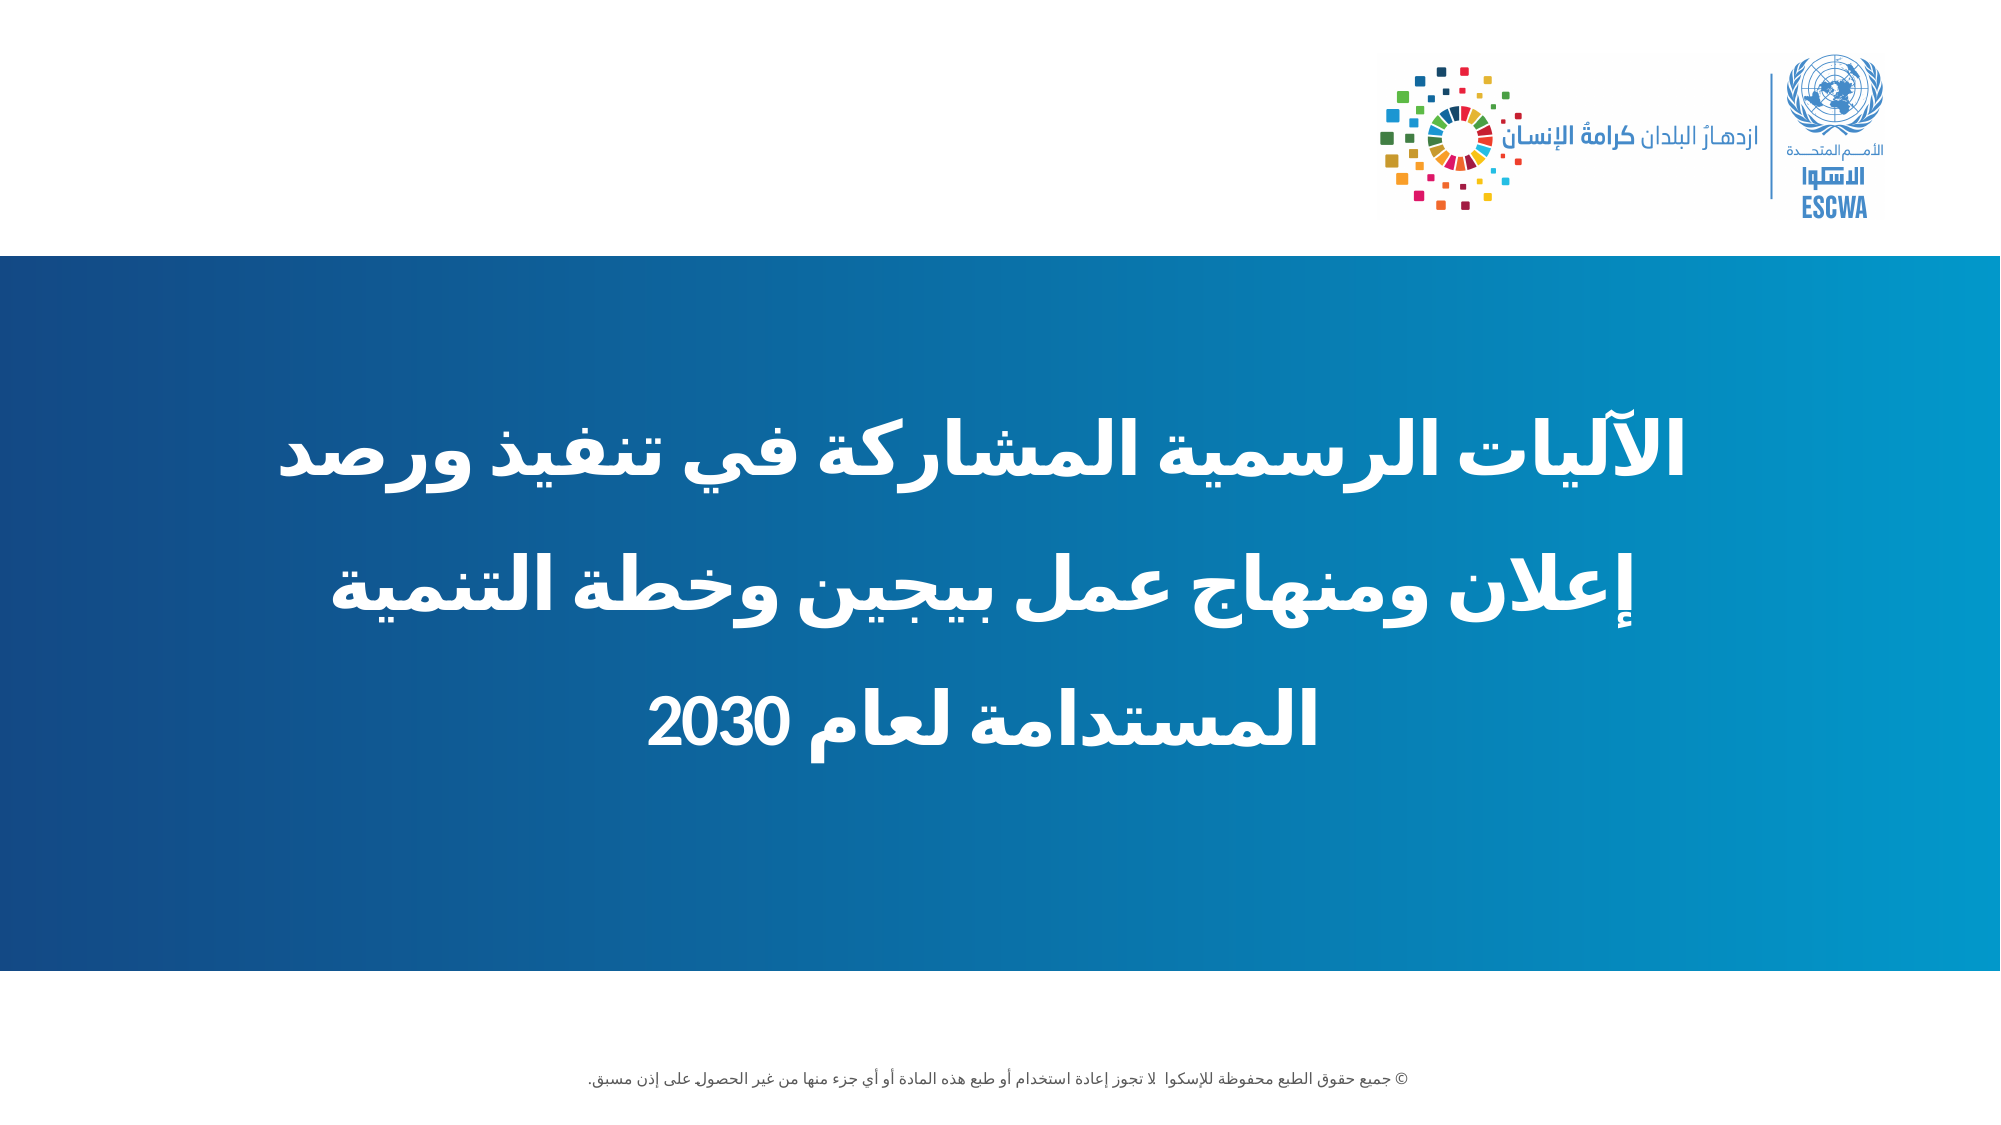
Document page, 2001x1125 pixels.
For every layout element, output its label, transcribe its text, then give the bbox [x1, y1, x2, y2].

title الآليات الرسمية المشاركة في تنفيذ ورصد إعلان ومنهاج عمل بيجين وخطة التنمية المستدامة لعام 2030 [251, 348, 1718, 769]
picture [1377, 53, 1885, 220]
